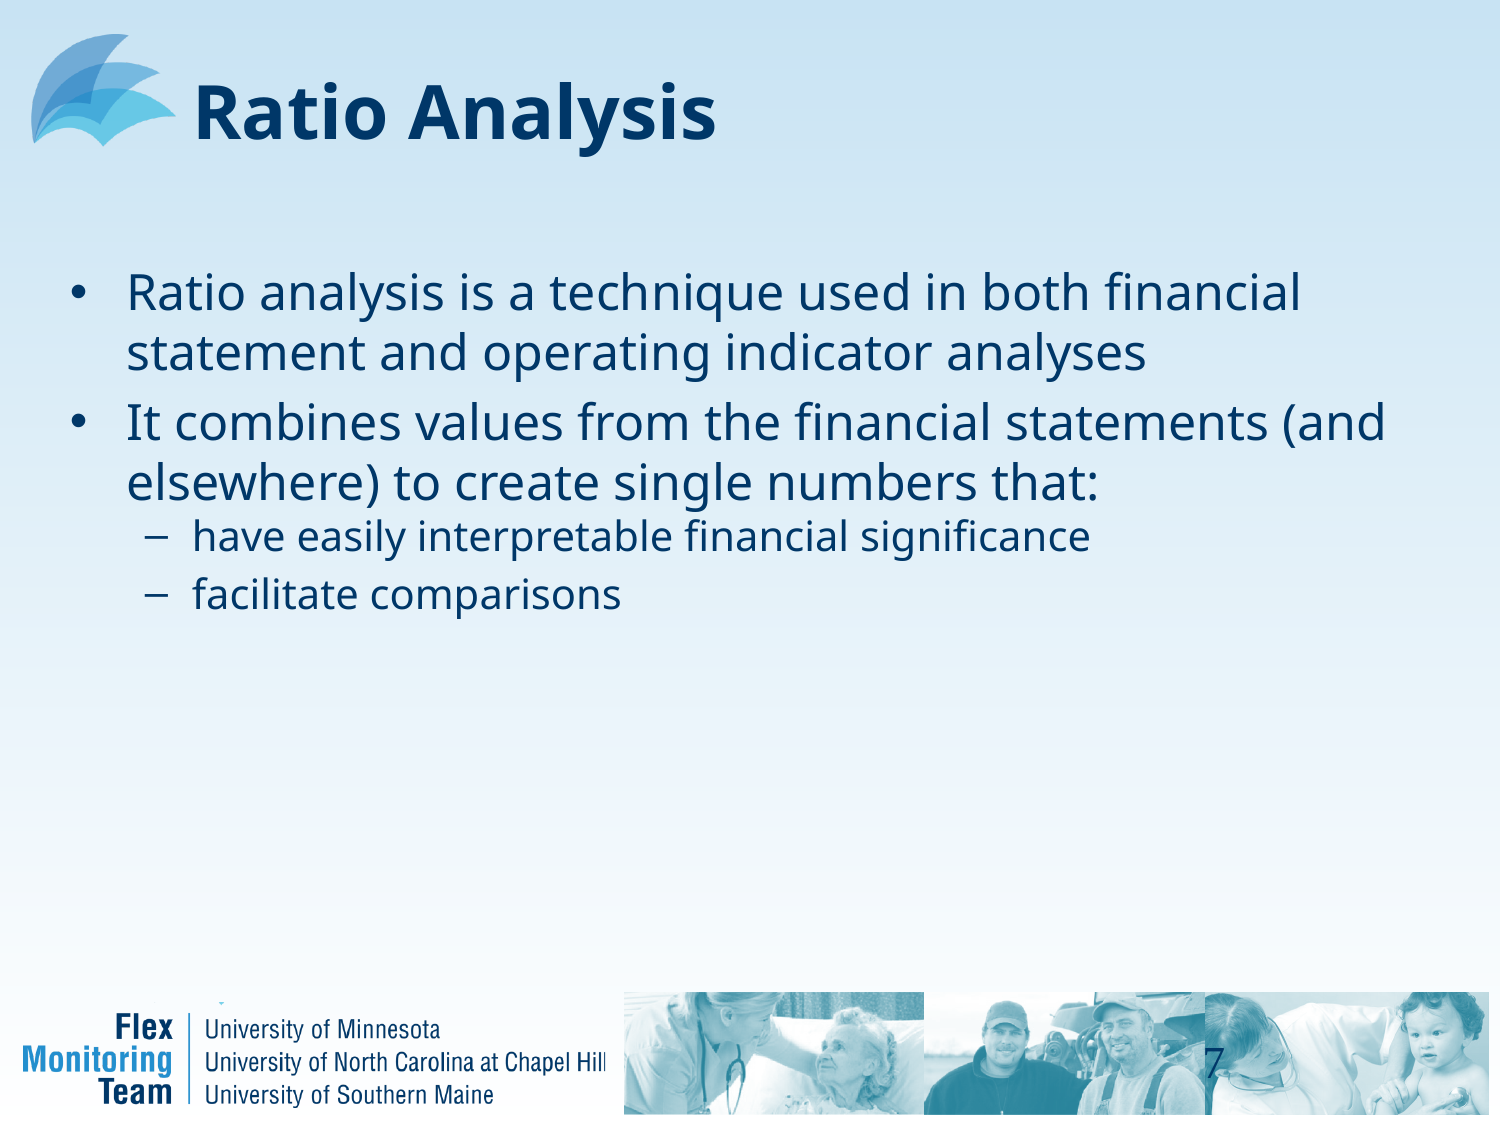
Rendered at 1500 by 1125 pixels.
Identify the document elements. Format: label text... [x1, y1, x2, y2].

title Ratio Analysis [177, 28, 1417, 191]
picture [8, 34, 177, 154]
picture [23, 1002, 606, 1108]
list Ratio analysis is a technique used in both financial statement and operating indicator analyses It combines values from the financial statements (and elsewhere) to create single numbers that: have easily interpretable financial significance facilitate comparisons [54, 253, 1405, 1030]
slide_number 7 [1187, 1025, 1500, 1100]
